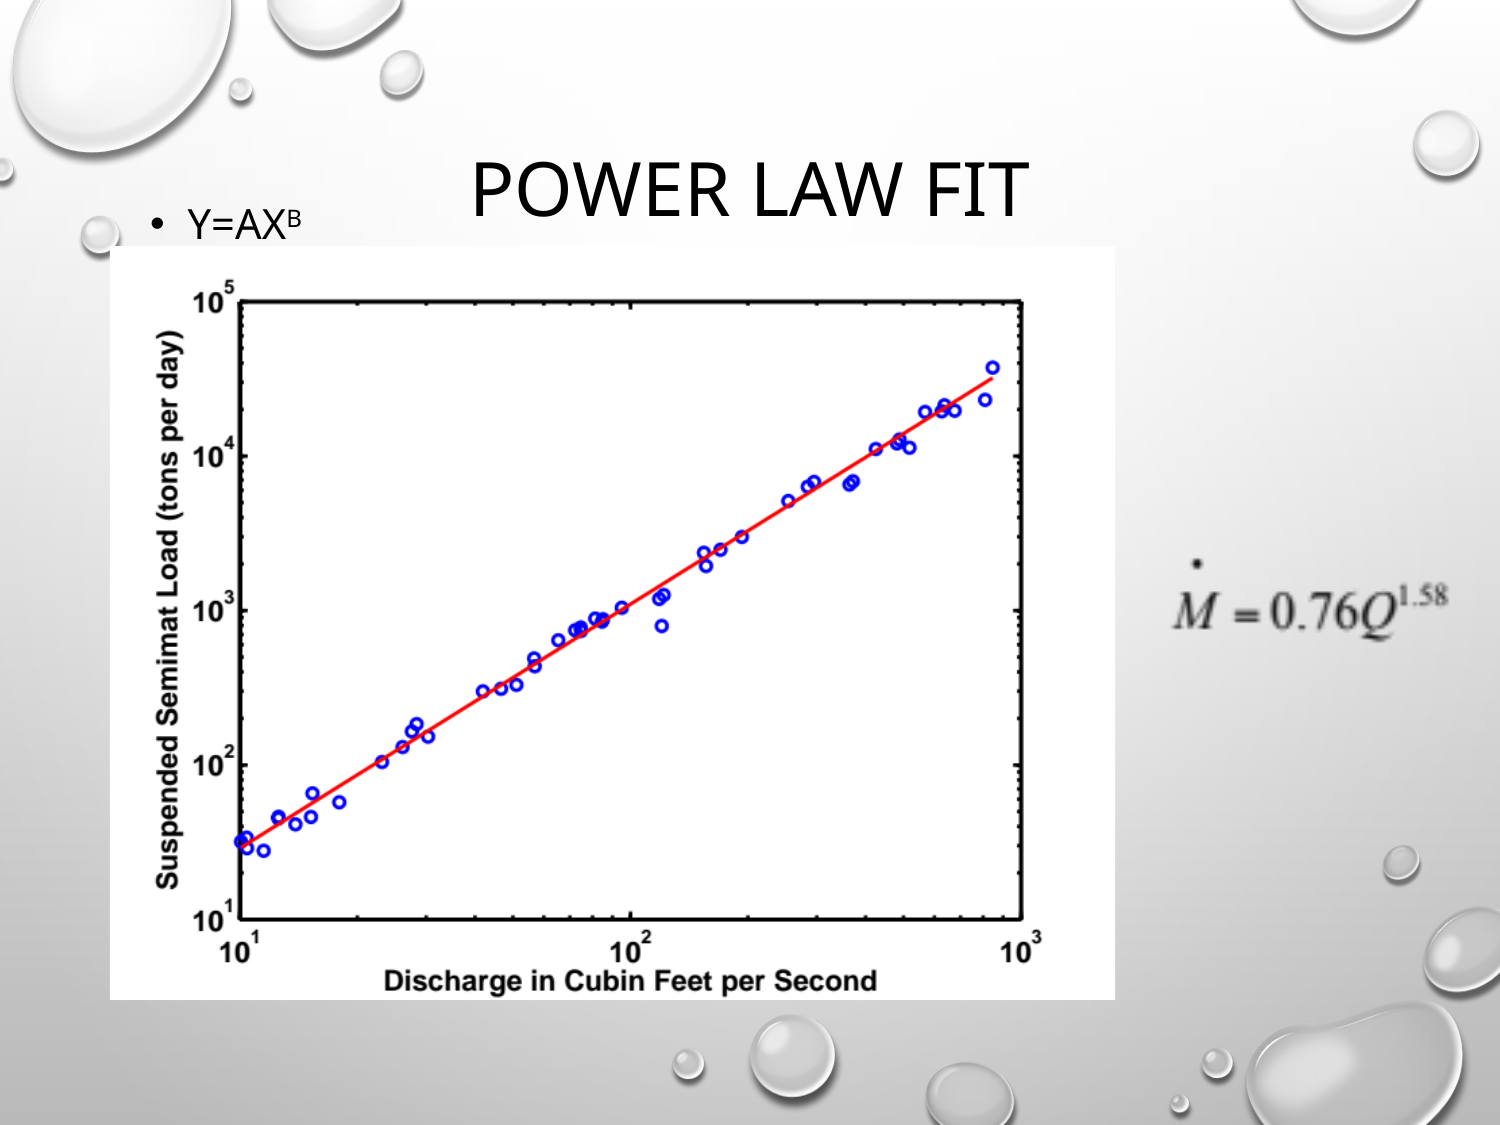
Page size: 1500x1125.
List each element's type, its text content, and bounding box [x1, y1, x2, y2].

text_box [1166, 536, 1456, 647]
list Y=aXb [135, 180, 379, 244]
title Power Law Fit [112, 101, 1388, 284]
picture [0, 0, 1500, 1125]
